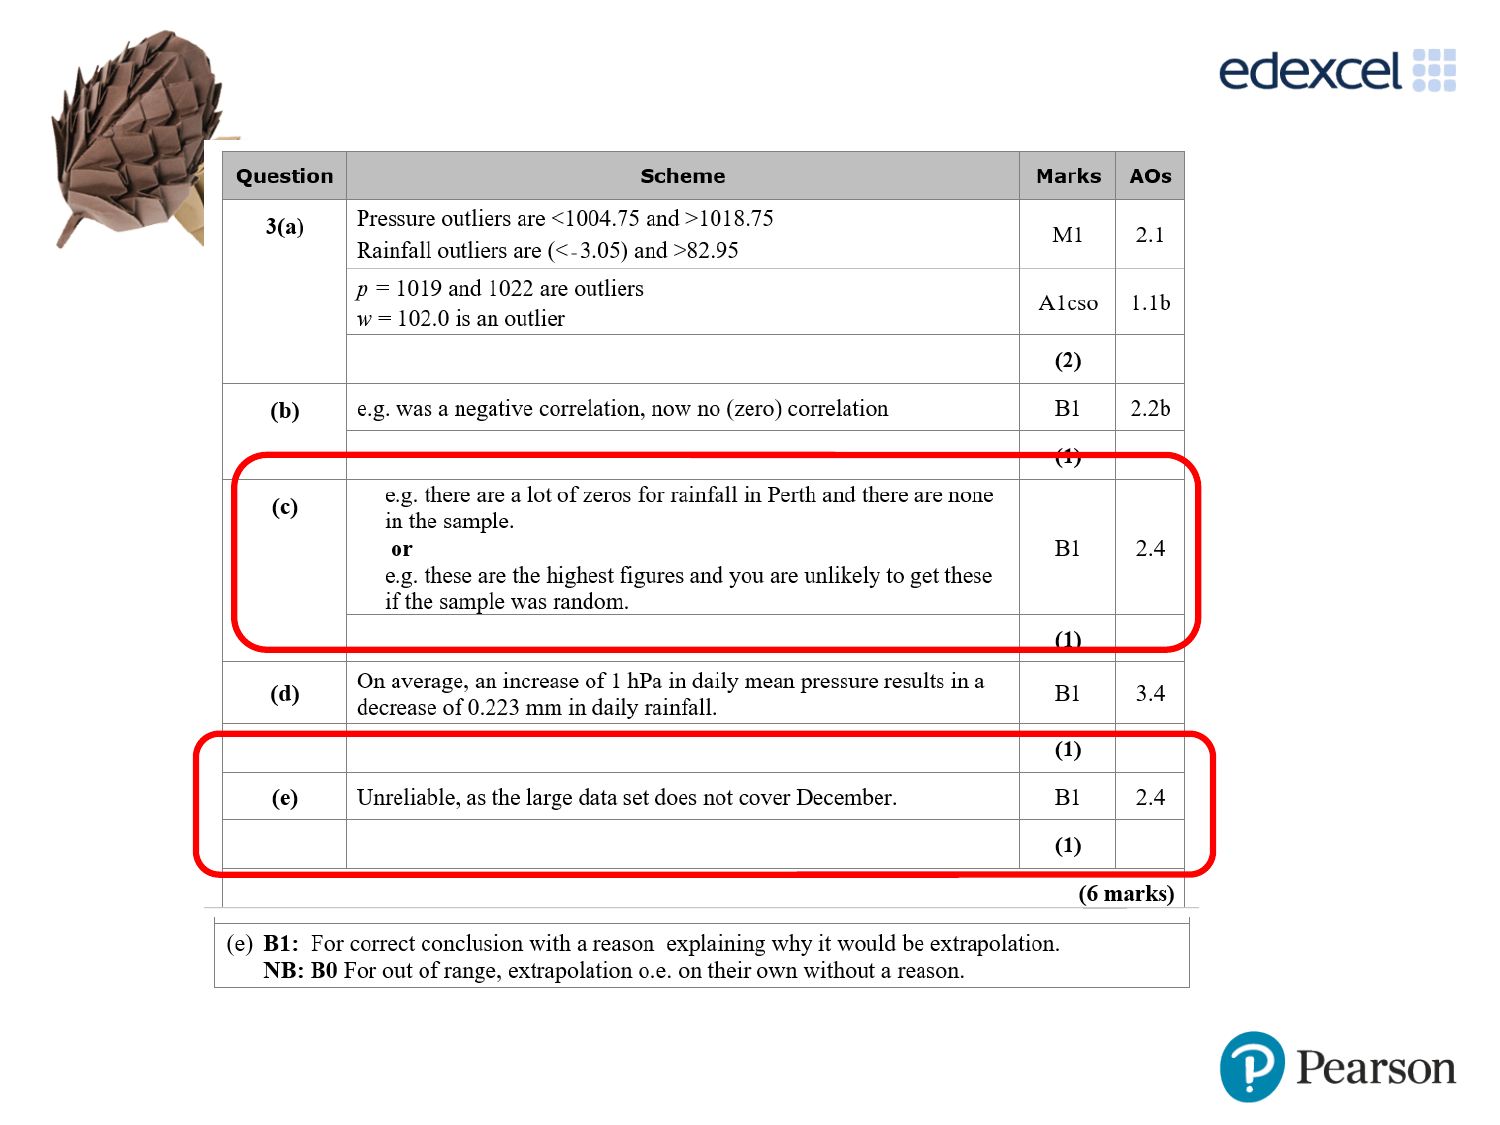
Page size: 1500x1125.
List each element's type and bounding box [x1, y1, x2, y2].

text_box [1203, 735, 1216, 873]
text_box [193, 743, 198, 866]
picture [0, 0, 1500, 1125]
